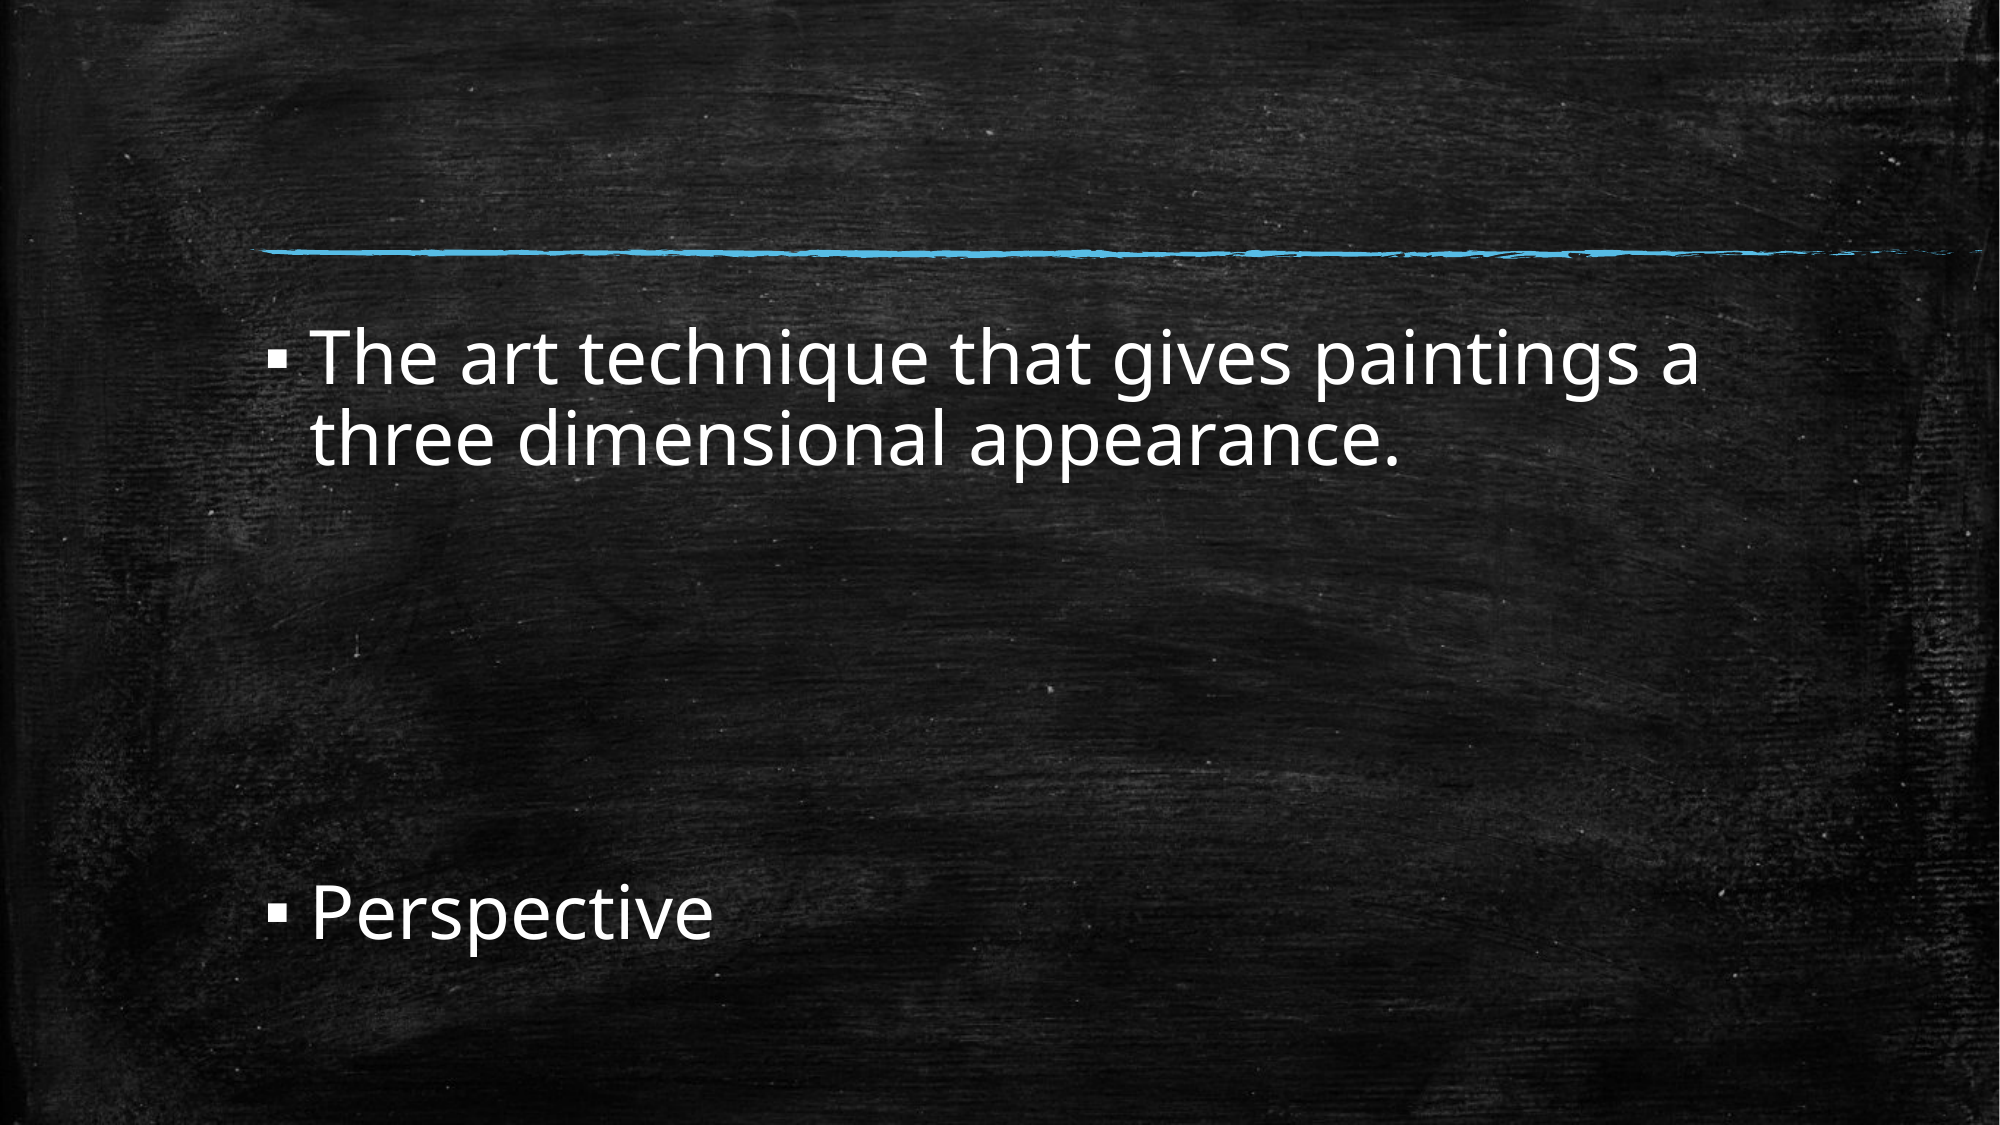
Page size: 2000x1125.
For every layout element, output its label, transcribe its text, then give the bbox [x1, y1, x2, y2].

list The art technique that gives paintings a three dimensional appearance. Perspective [249, 312, 1750, 1013]
